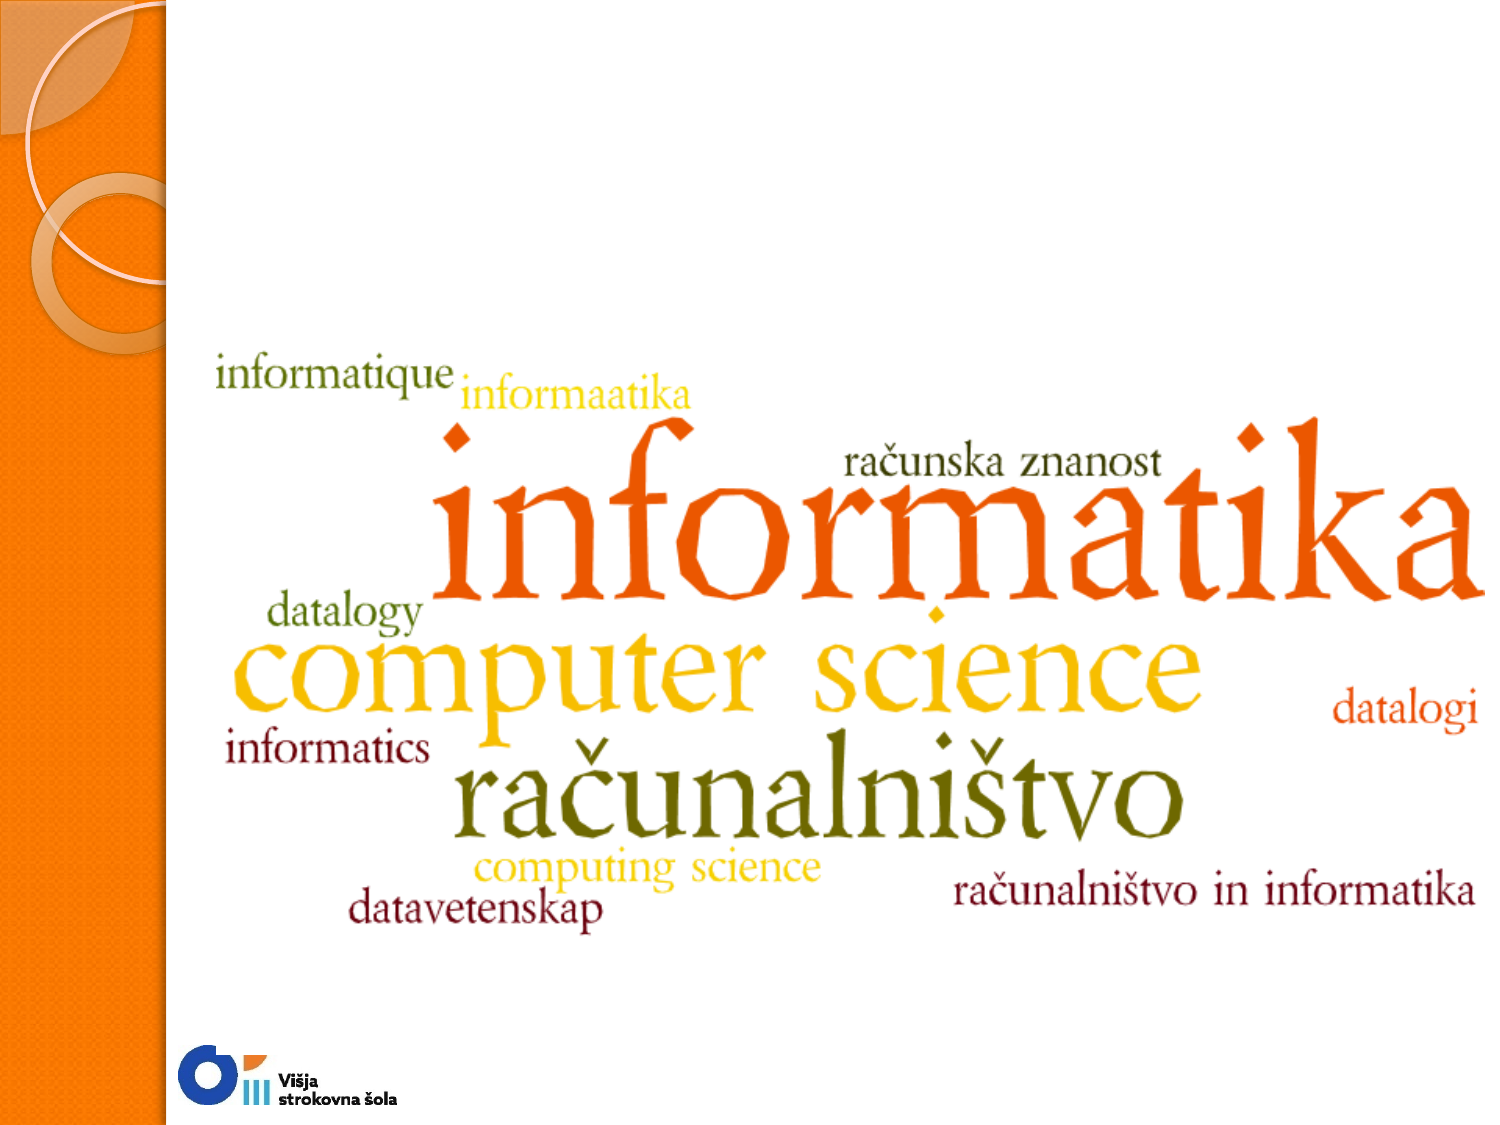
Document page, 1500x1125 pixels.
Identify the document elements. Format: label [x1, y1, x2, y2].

picture [0, 134, 166, 1125]
picture [33, 13, 159, 207]
picture [178, 232, 1486, 1105]
picture [136, 0, 162, 4]
picture [53, 241, 159, 332]
picture [62, 195, 159, 280]
